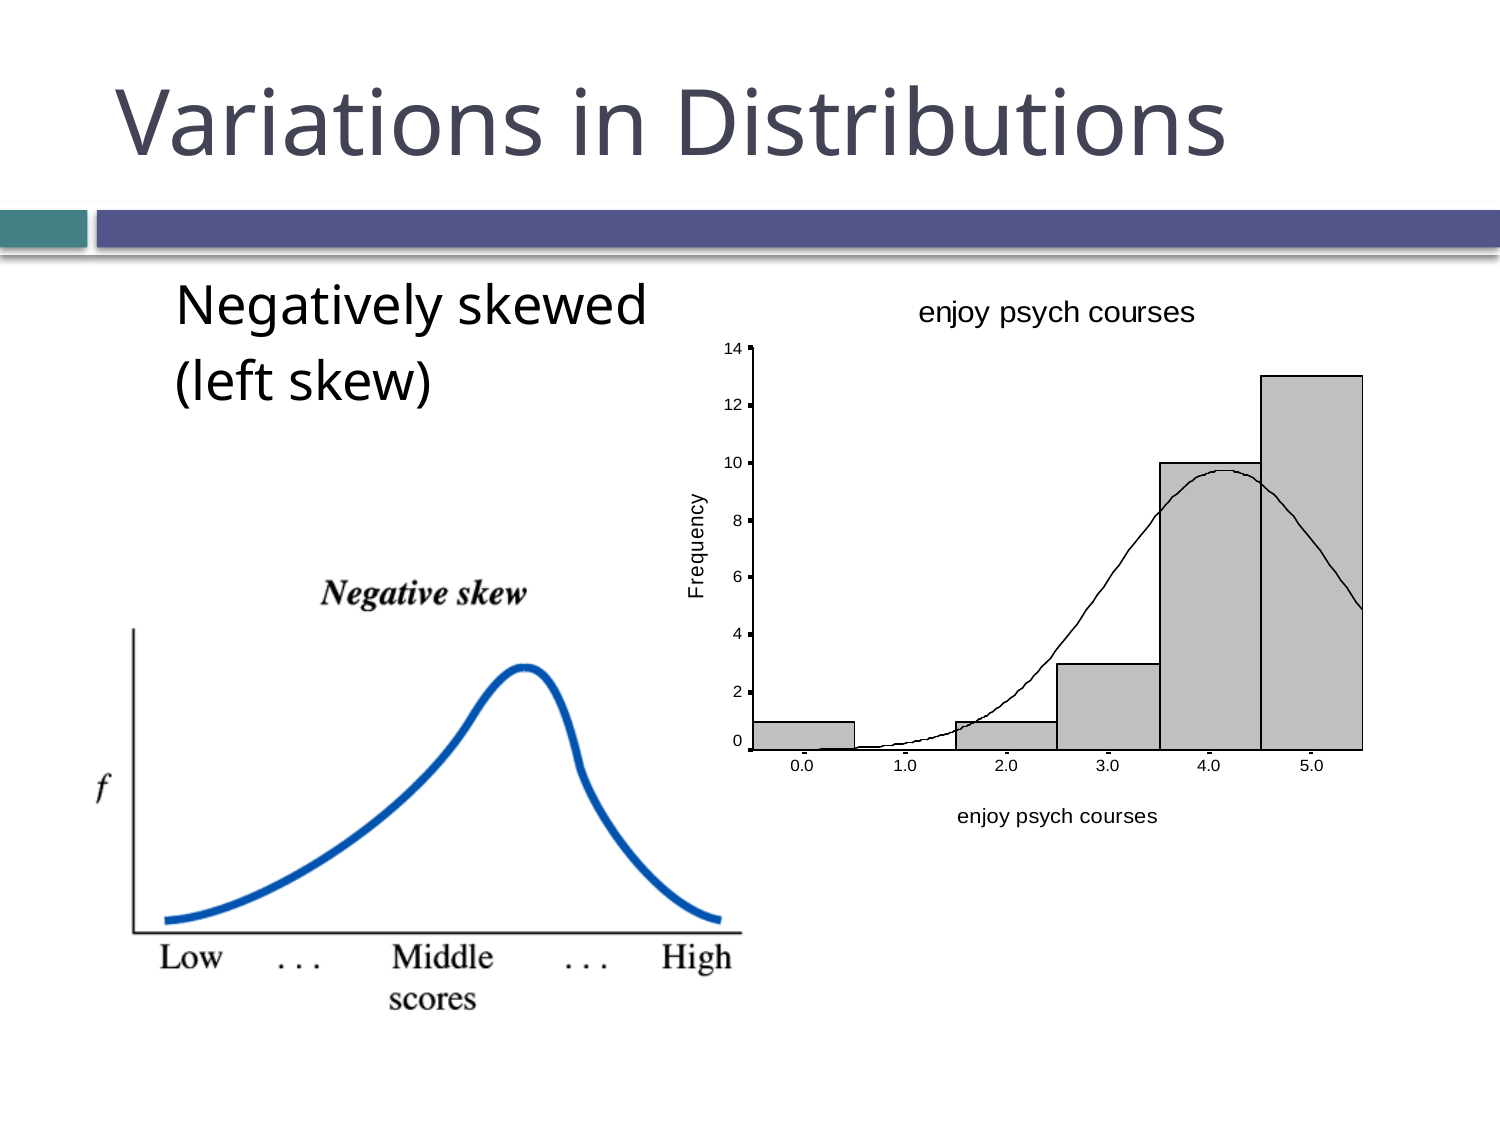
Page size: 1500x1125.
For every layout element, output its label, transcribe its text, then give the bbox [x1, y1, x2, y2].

picture [62, 537, 776, 1060]
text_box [645, 274, 1388, 851]
title Variations in Distributions [100, 37, 1438, 200]
list Negatively skewed (left skew) [100, 262, 1438, 1000]
